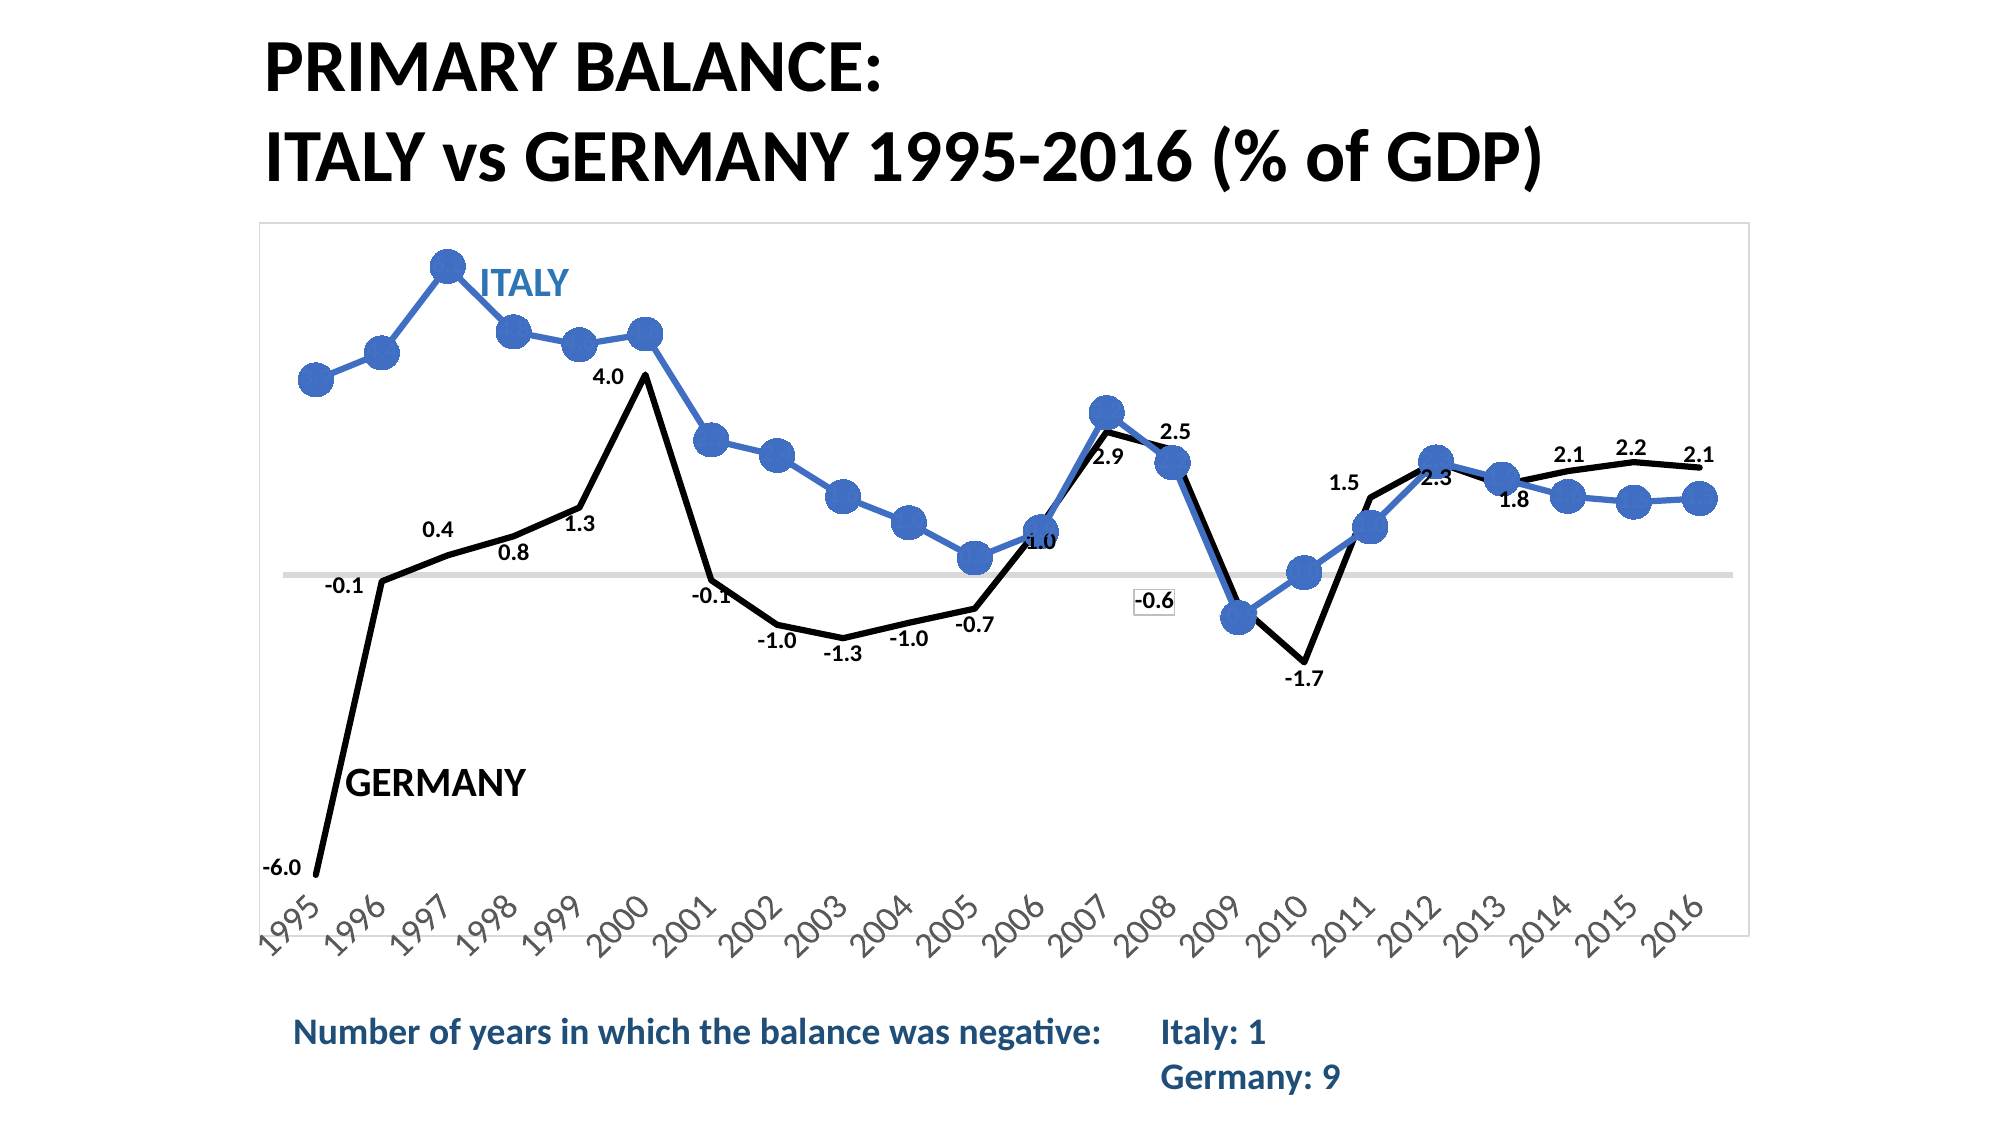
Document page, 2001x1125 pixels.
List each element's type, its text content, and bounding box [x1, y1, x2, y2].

chart [249, 222, 1750, 967]
text_box Italy: 1 Germany: 9 [1145, 999, 1511, 1105]
text_box Number of years in which the balance was negative: [278, 999, 1145, 1060]
text_box PRIMARY BALANCE: ITALY vs GERMANY 1995-2016 (% of GDP) [249, 0, 1750, 214]
